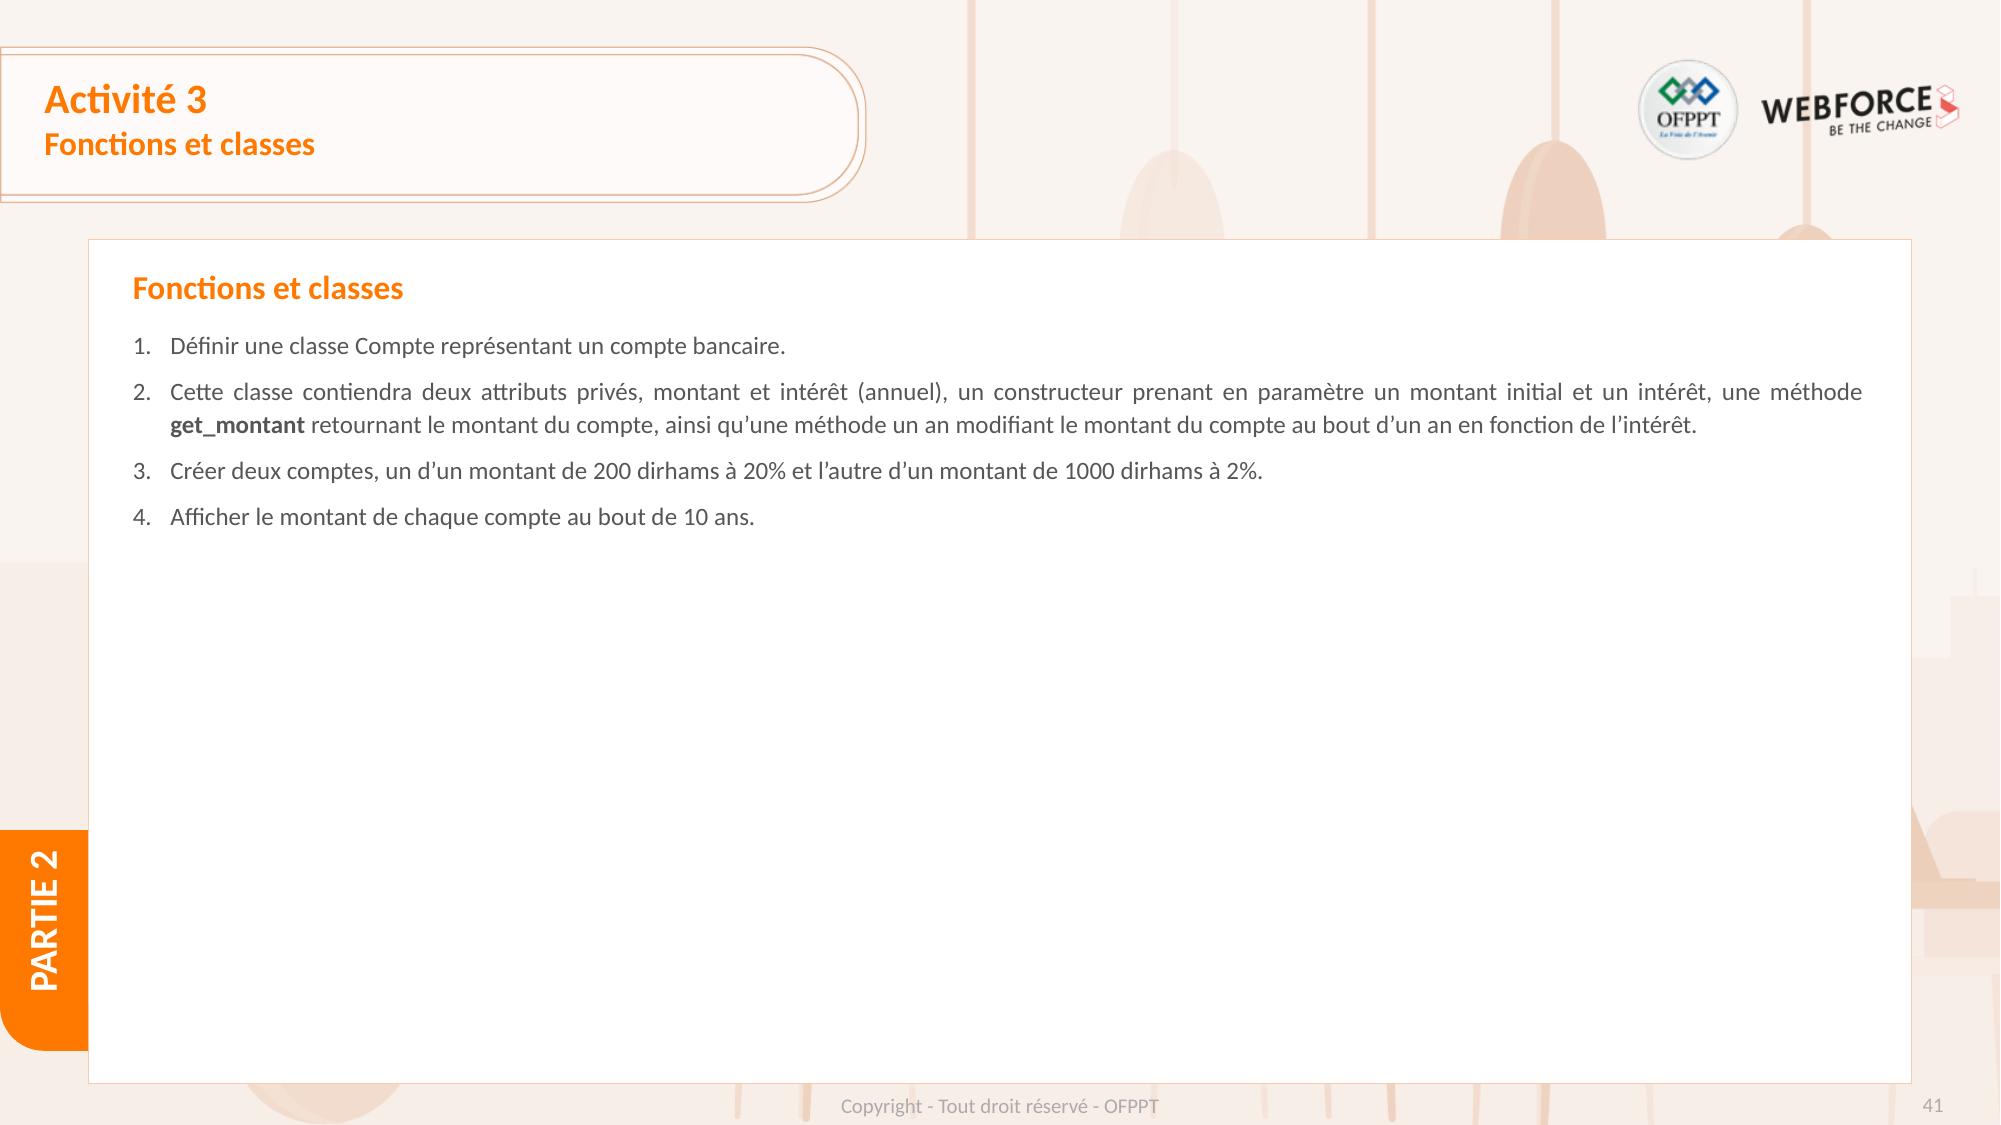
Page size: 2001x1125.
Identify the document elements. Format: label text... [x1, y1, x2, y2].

picture [1634, 56, 1743, 164]
list Définir une classe Compte représentant un compte bancaire. Cette classe contiendra deux attributs privés, montant et intérêt (annuel), un constructeur prenant en paramètre un montant initial et un intérêt, une méthode get_montant retournant le montant du compte, ainsi qu’une méthode un an modifiant le montant du compte au bout d’un an en fonction de l’intérêt. Créer deux comptes, un d’un montant de 200 dirhams à 20% et l’autre d’un montant de 1000 dirhams à 2%. Afficher le montant de chaque compte au bout de 10 ans. [118, 318, 1881, 1060]
picture [1754, 75, 1967, 145]
list Fonctions et classes [118, 265, 1881, 318]
title Activité 3 [29, 65, 863, 119]
list Fonctions et classes [29, 119, 863, 192]
